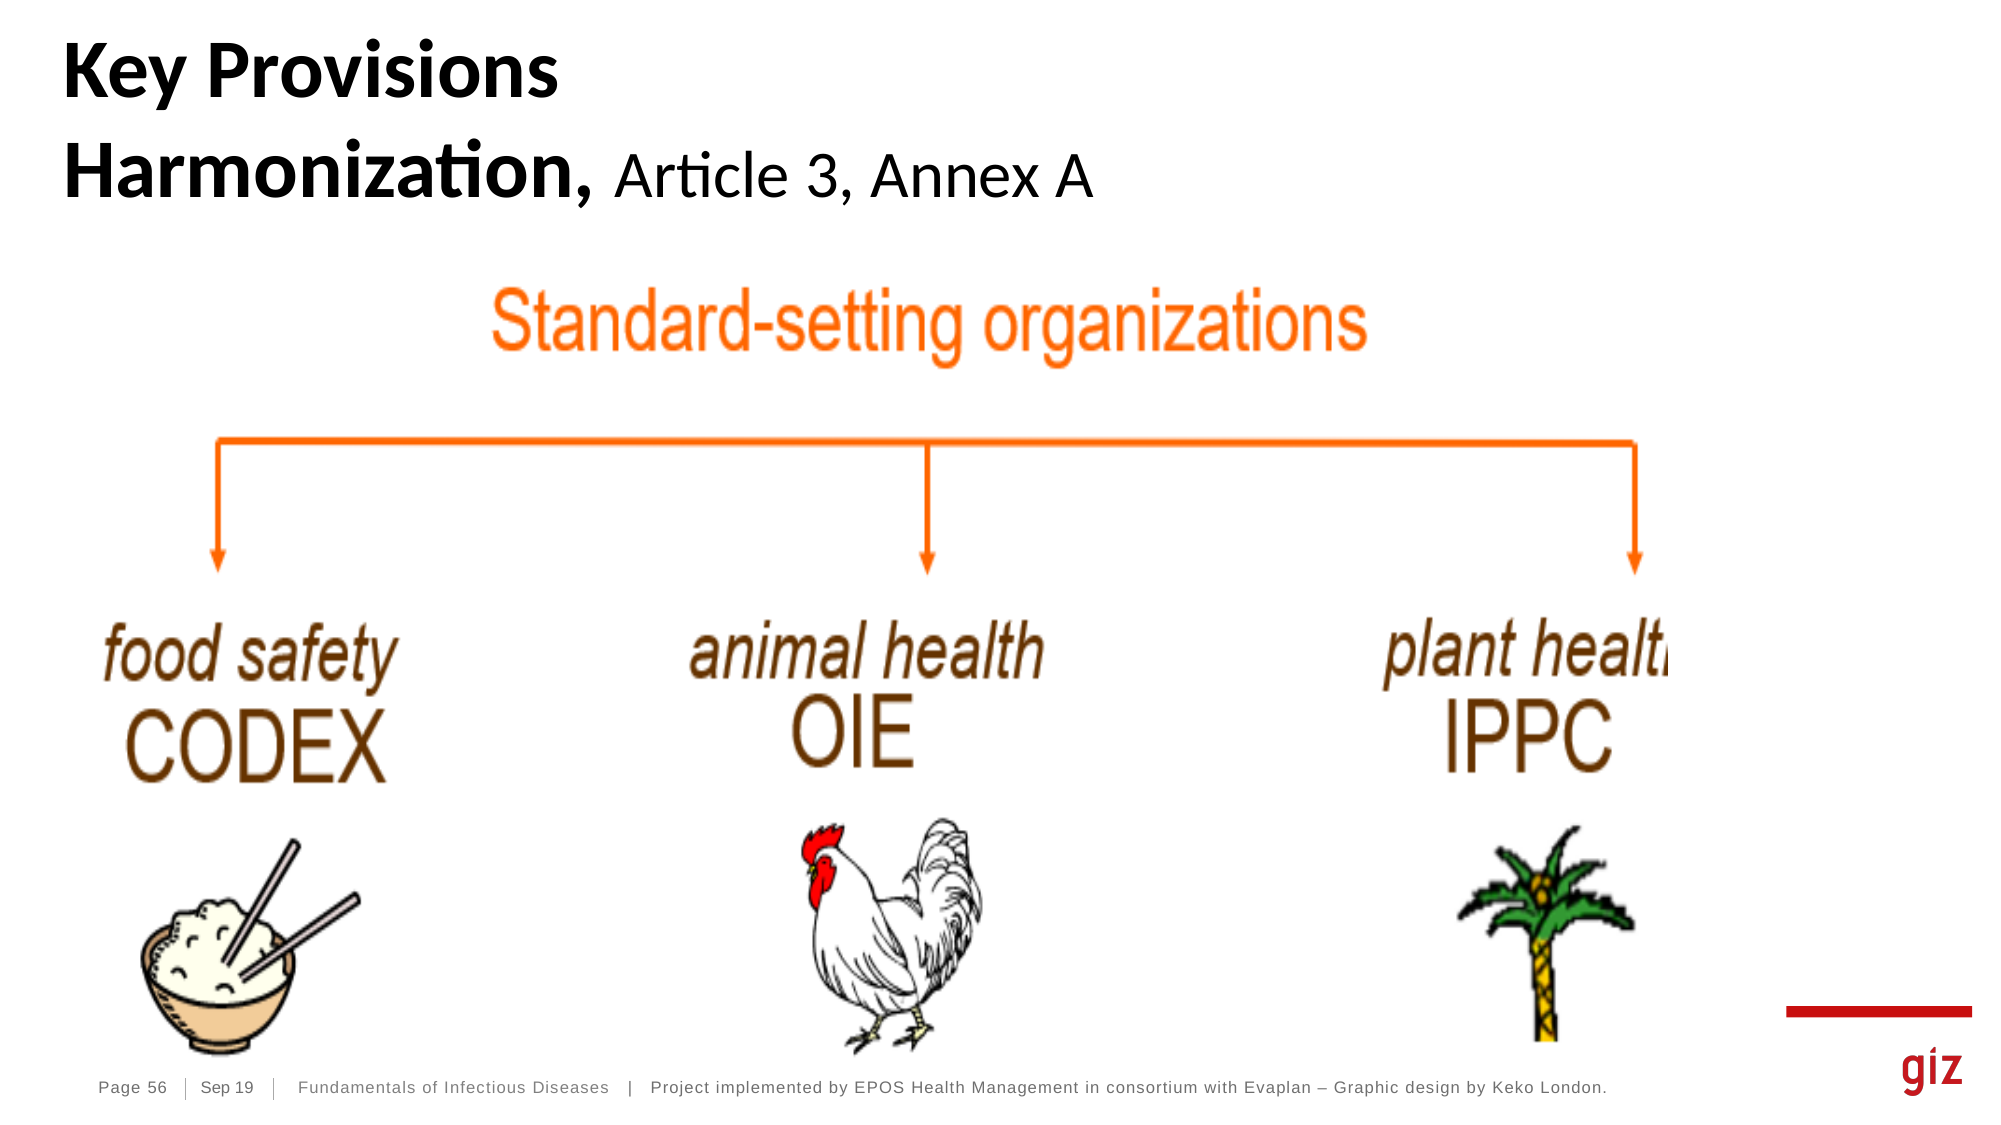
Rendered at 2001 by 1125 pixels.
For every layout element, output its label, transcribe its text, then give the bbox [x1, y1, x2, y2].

picture [1901, 1045, 1969, 1098]
title Key Provisions Harmonization, Article 3, Annex A [63, 47, 1937, 295]
picture [98, 222, 1668, 1078]
